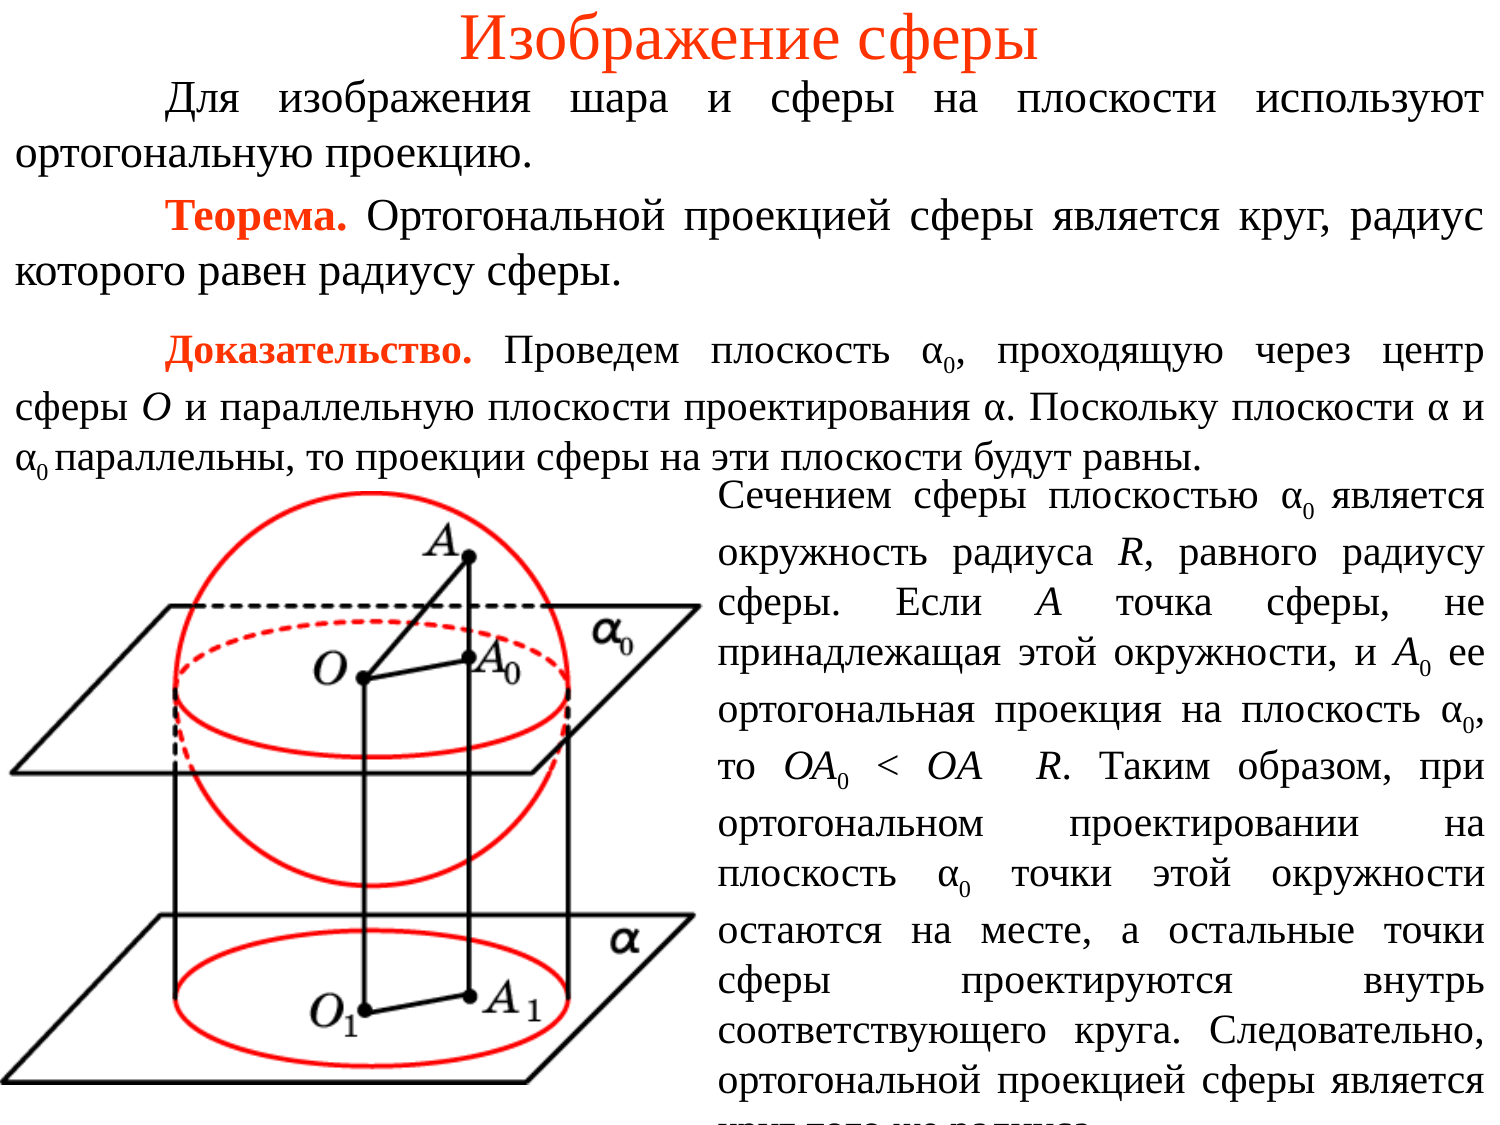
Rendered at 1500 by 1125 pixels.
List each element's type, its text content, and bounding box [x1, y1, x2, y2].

title Изображение сферы [24, 0, 1475, 54]
text_box Доказательство. Проведем плоскость α0, проходящую через центр сферы О и параллельную плоскости проектирования α. Поскольку плоскости α и α0 параллельны, то проекции сферы на эти плоскости будут равны. [0, 314, 1500, 493]
picture [0, 491, 704, 1086]
text_box Теорема. Ортогональной проекцией сферы является круг, радиус которого равен радиусу сферы. [0, 172, 1500, 303]
text_box Для изображения шара и сферы на плоскости используют ортогональную проекцию. [0, 54, 1500, 172]
